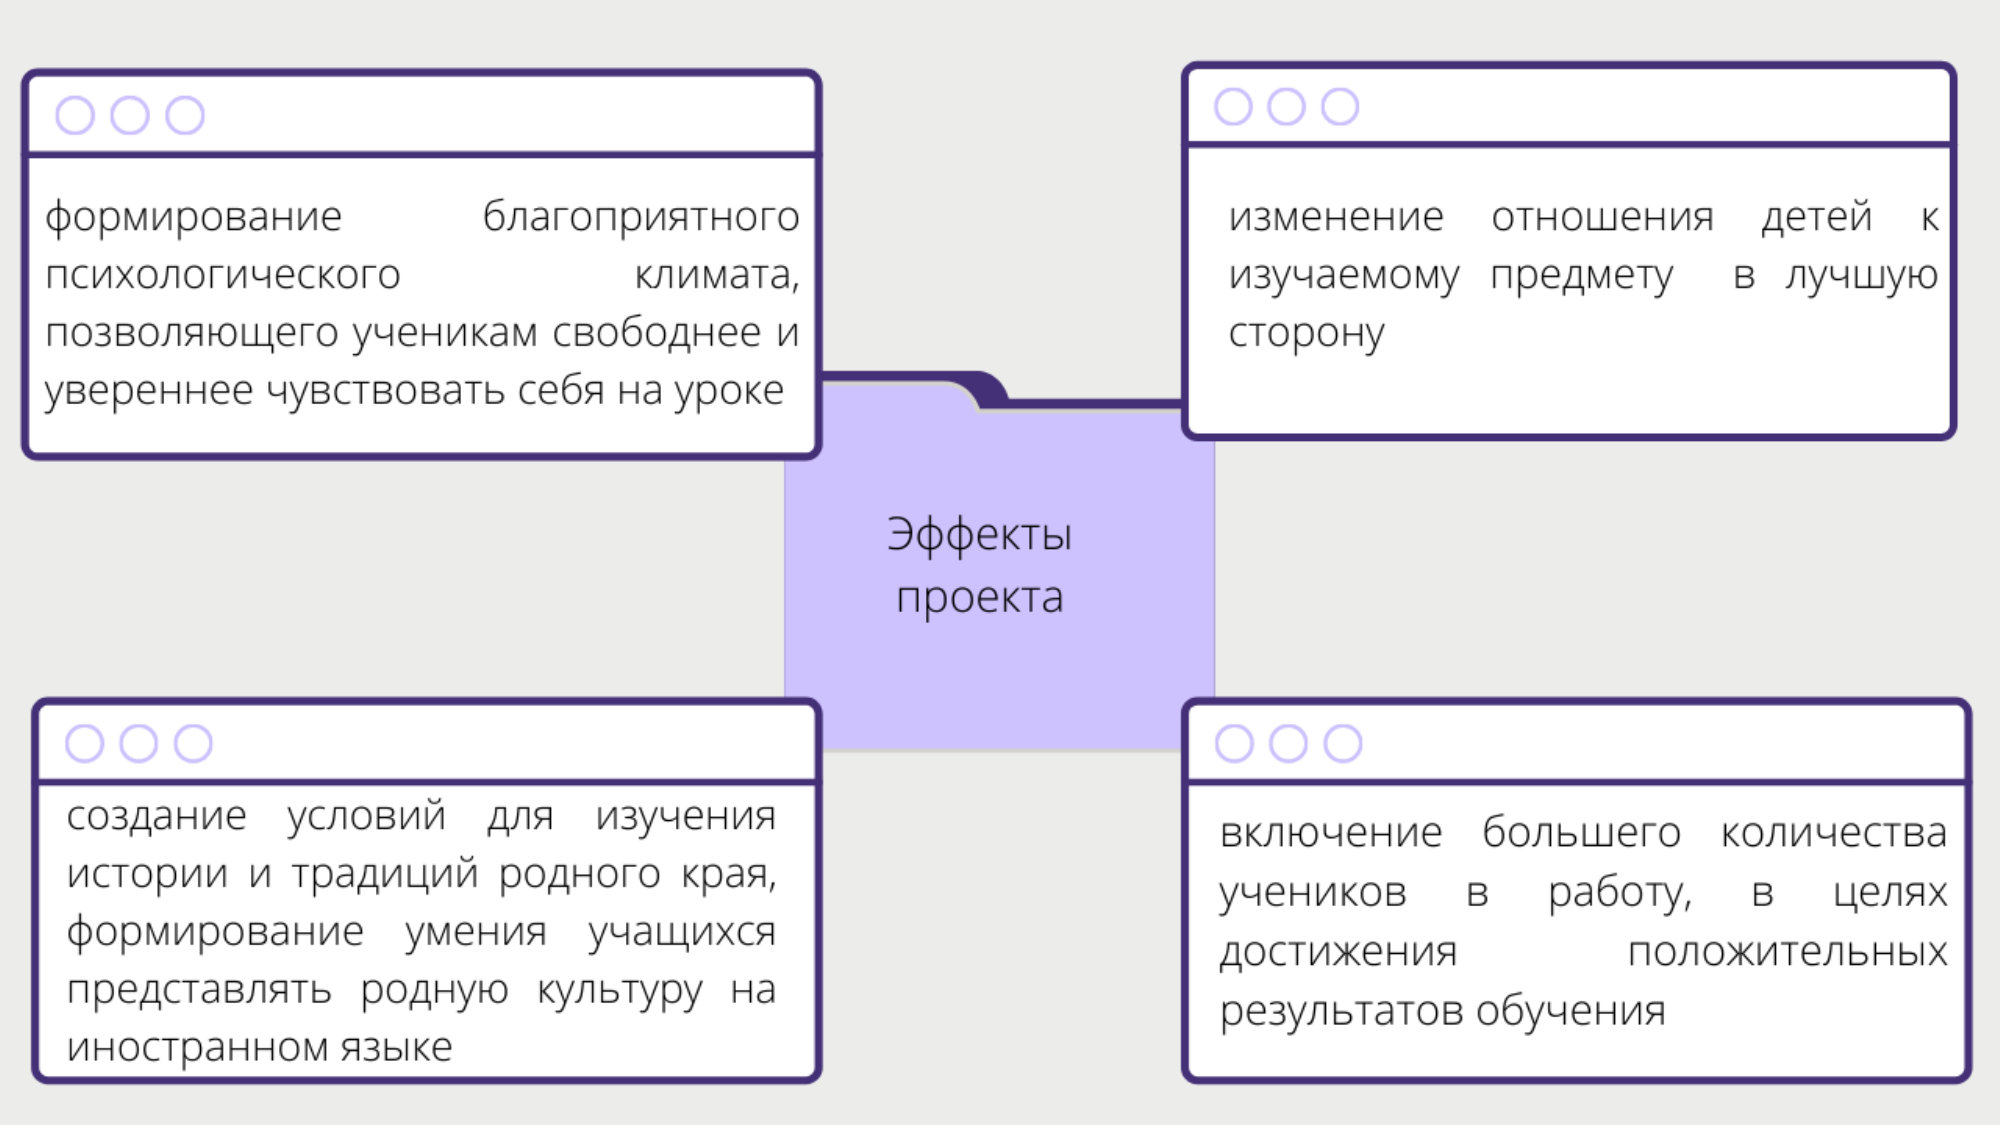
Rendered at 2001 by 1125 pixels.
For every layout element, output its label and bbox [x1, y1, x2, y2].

list [0, 0, 2000, 1125]
